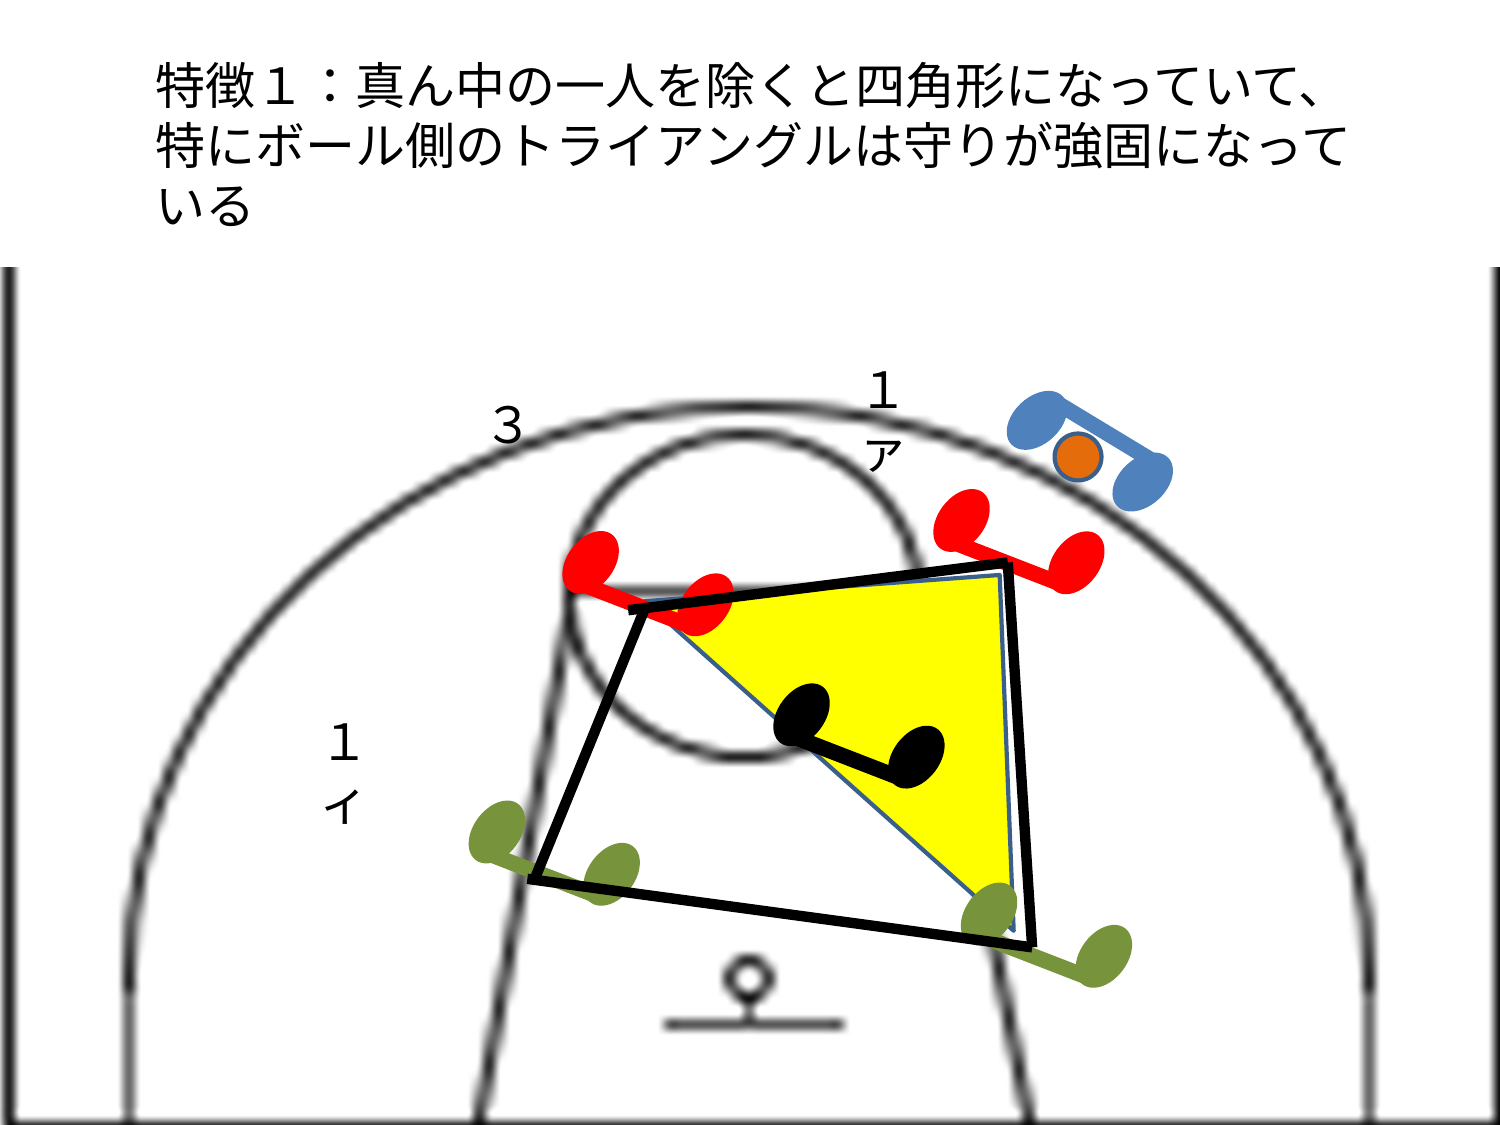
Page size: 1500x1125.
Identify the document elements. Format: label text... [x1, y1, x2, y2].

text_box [936, 488, 1102, 595]
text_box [827, 742, 1213, 768]
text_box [453, 689, 725, 800]
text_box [776, 682, 942, 789]
text_box 特徴１：真ん中の一人を除くと四角形になっていて、 特にボール側のトライアングルは守りが強固になっている [140, 46, 1407, 242]
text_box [565, 530, 731, 637]
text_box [1007, 398, 1173, 505]
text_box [527, 878, 1033, 948]
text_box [471, 808, 637, 907]
picture [0, 267, 1500, 1125]
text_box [964, 882, 1129, 989]
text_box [793, 396, 843, 777]
